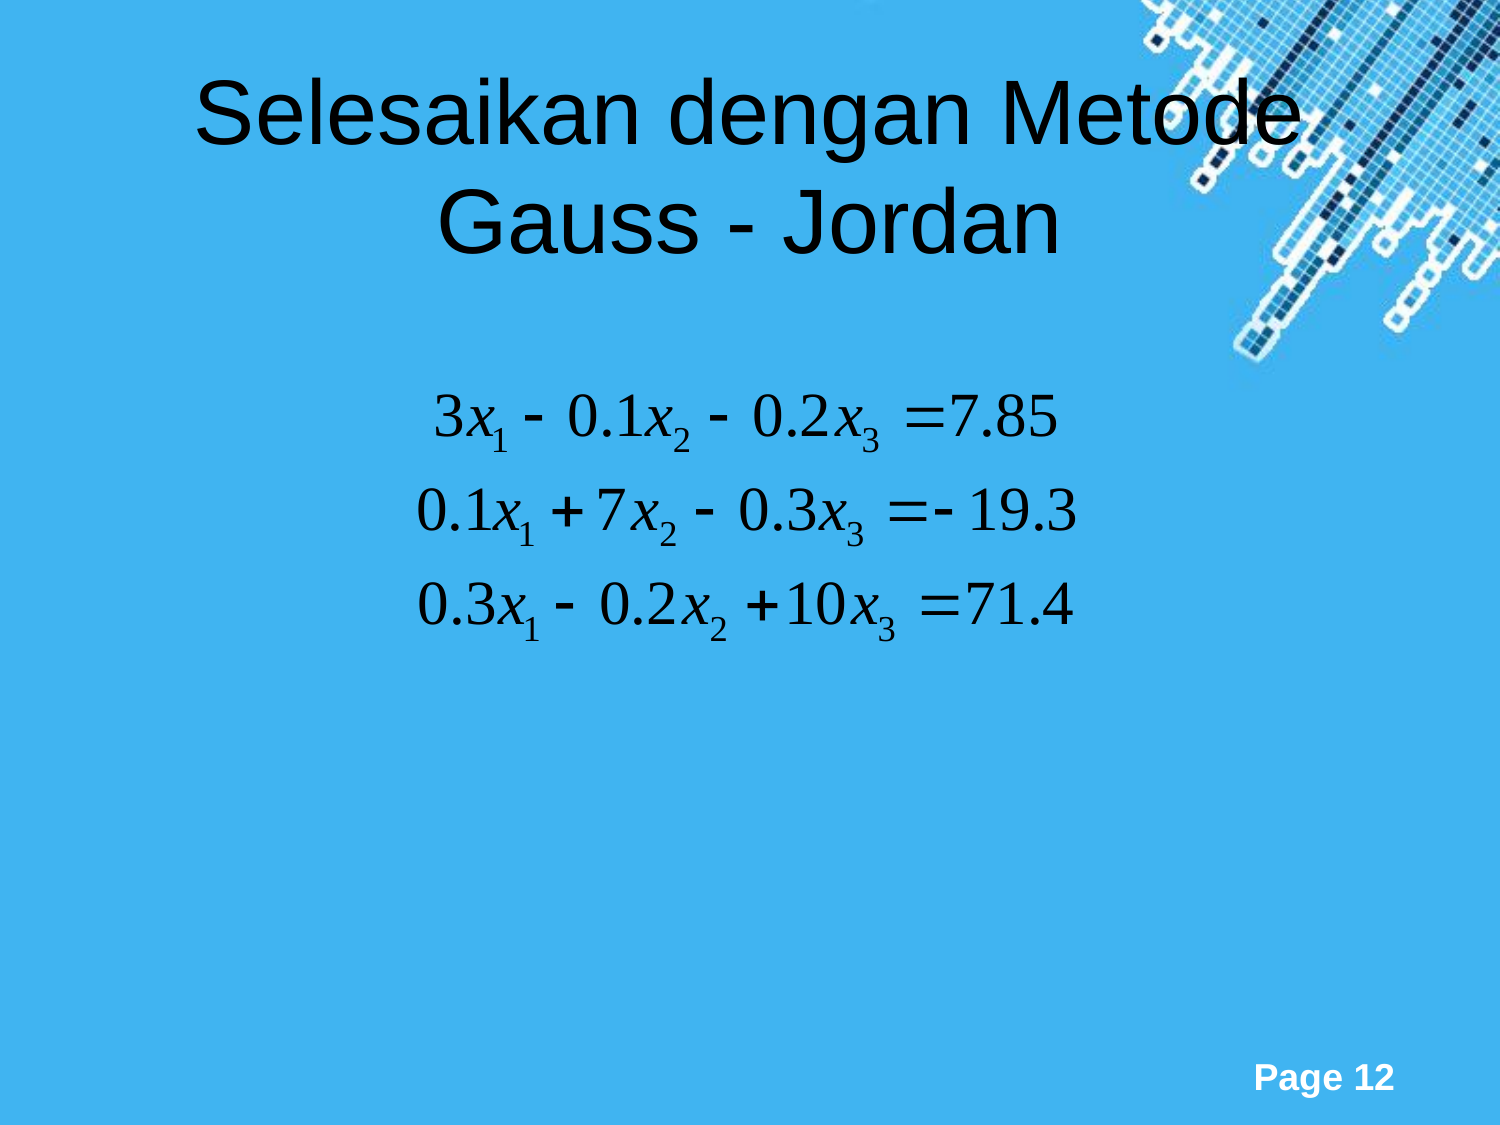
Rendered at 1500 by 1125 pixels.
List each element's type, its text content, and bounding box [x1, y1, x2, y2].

title Selesaikan dengan Metode Gauss - Jordan [75, 45, 1425, 233]
picture [0, 0, 1500, 1125]
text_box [407, 373, 1088, 657]
